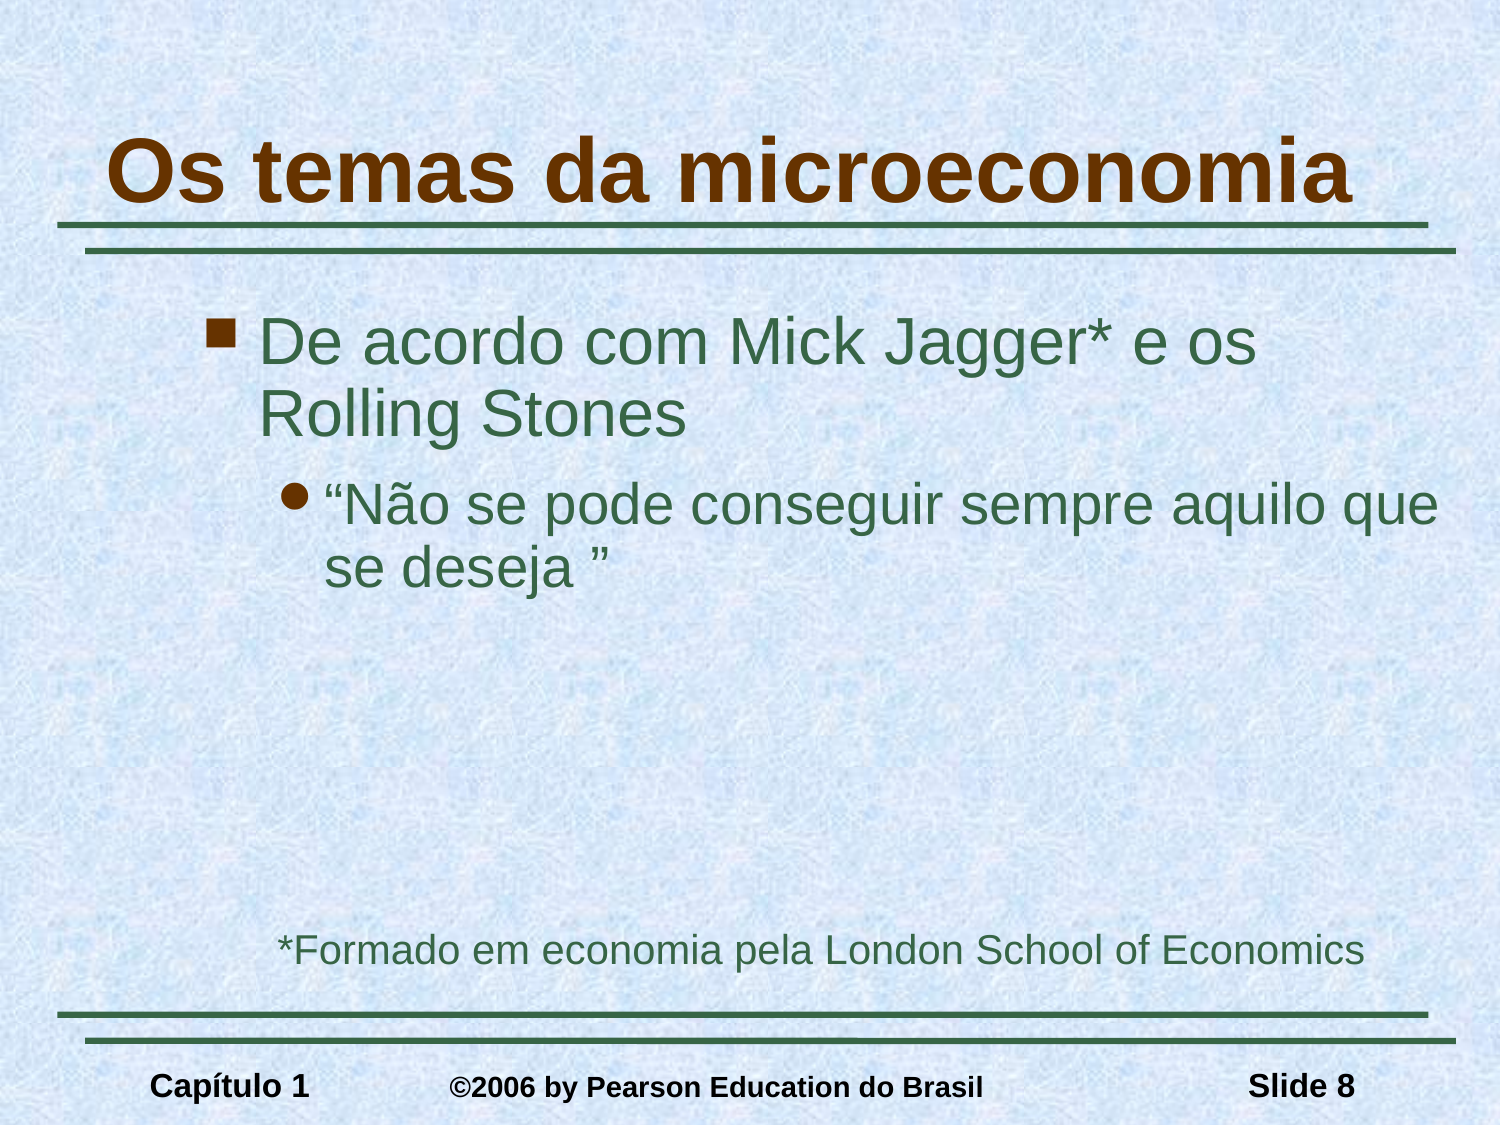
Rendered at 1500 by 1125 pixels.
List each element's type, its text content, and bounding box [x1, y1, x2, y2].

slide_number Slide 8 [1190, 1056, 1371, 1125]
list De acordo com Mick Jagger* e os Rolling Stones “Não se pode conseguir sempre aquilo que se deseja ” *Formado em economia pela London School of Economics [186, 299, 1463, 976]
title Os temas da microeconomia [89, 36, 1401, 229]
picture [0, 0, 1500, 1125]
footer Capítulo 1 ©2006 by Pearson Education do Brasil [134, 1056, 1100, 1125]
